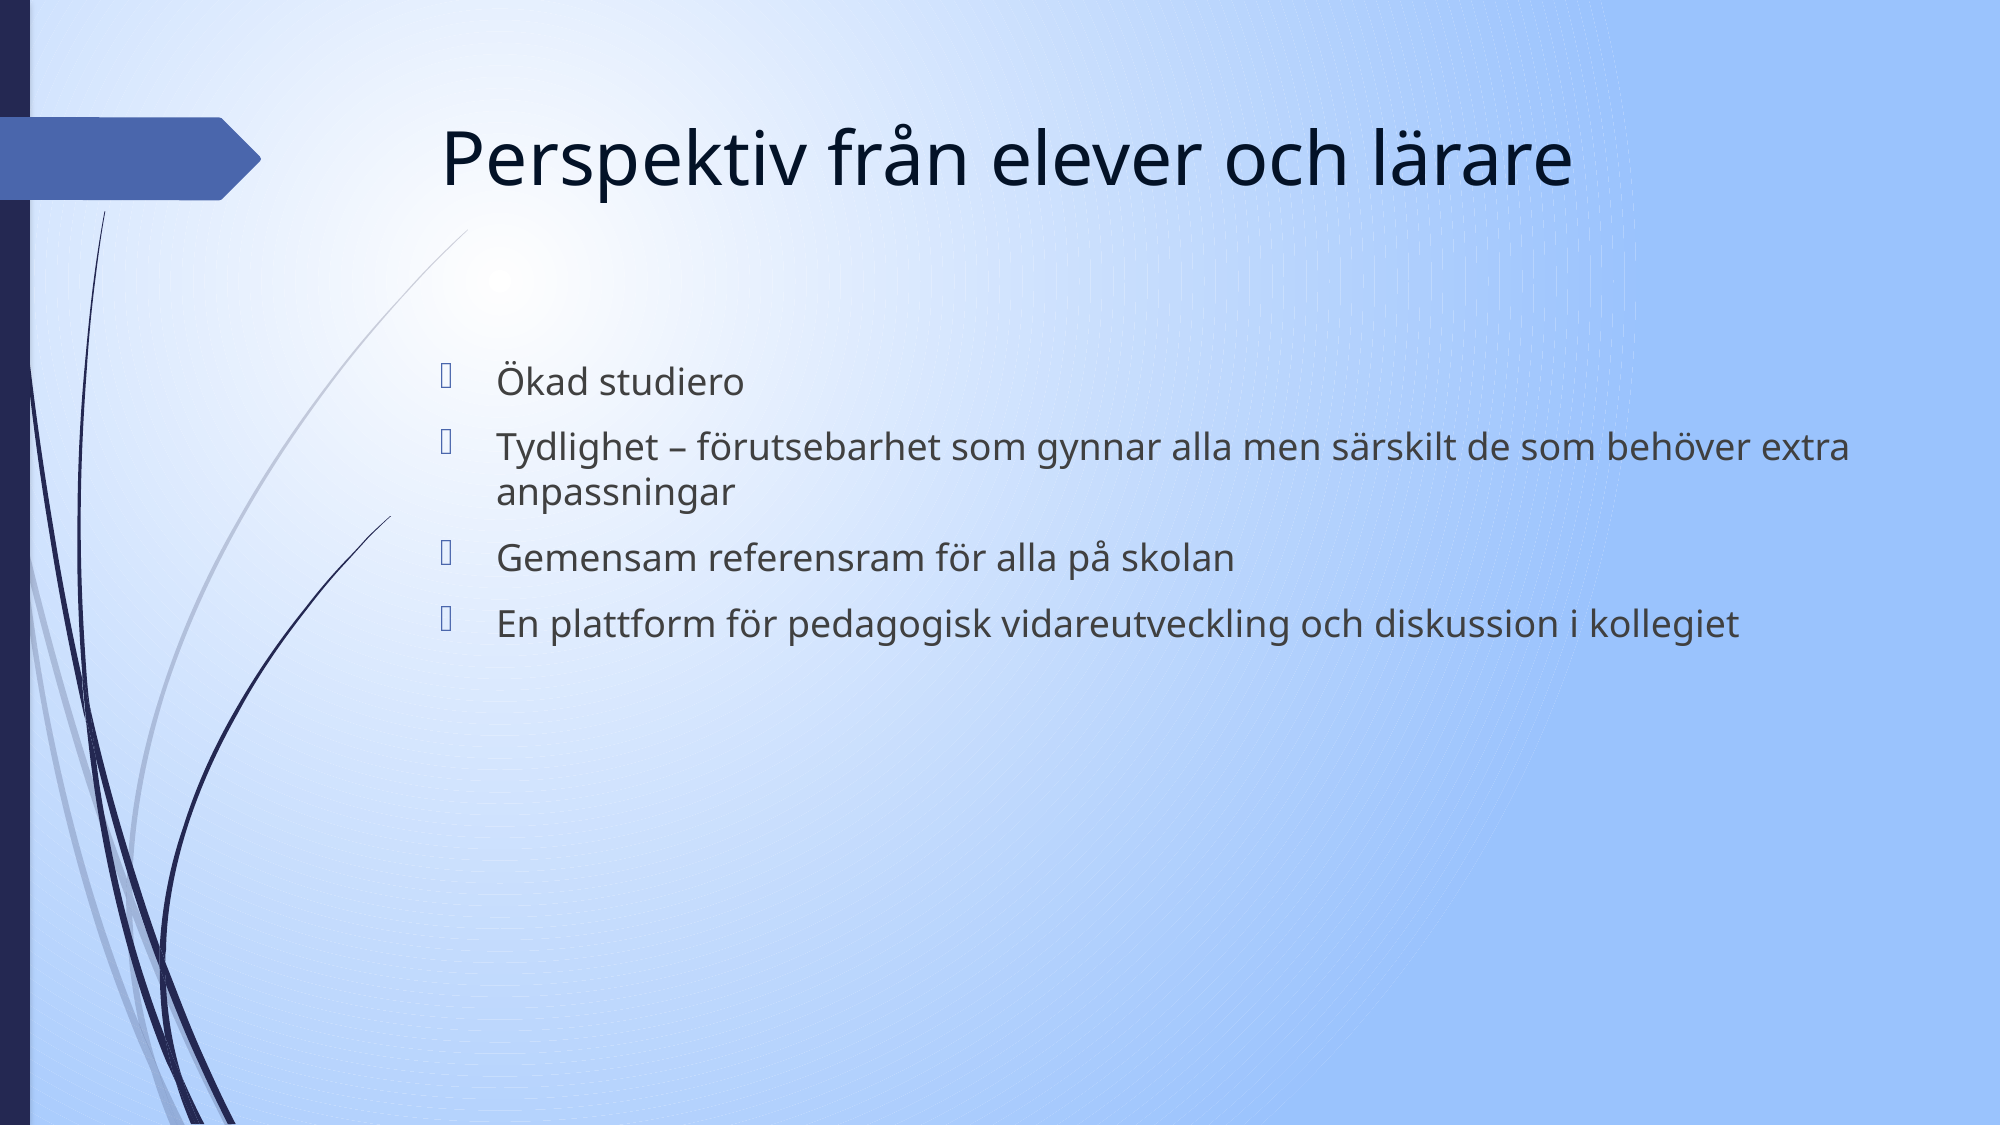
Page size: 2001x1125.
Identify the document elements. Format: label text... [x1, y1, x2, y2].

list Ökad studiero Tydlighet – förutsebarhet som gynnar alla men särskilt de som behöver extra anpassningar Gemensam referensram för alla på skolan En plattform för pedagogisk vidareutveckling och diskussion i kollegiet [424, 350, 1888, 970]
title Perspektiv från elever och lärare [425, 102, 1888, 313]
